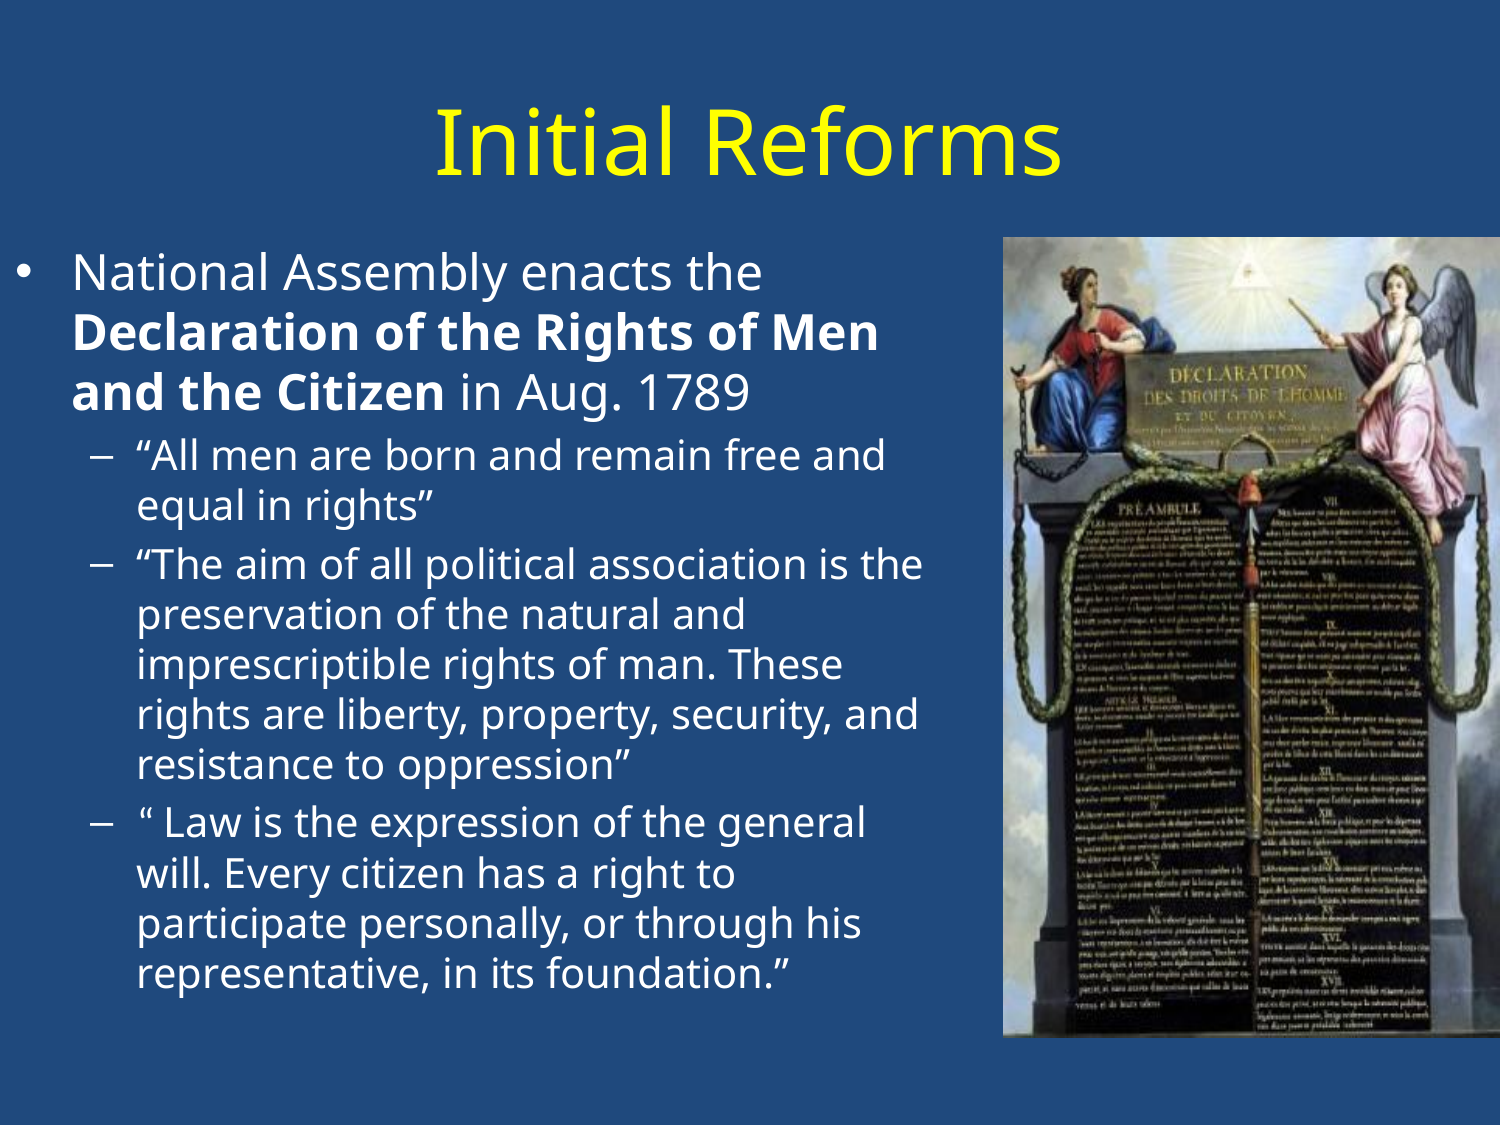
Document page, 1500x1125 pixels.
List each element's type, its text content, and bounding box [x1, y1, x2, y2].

title Initial Reforms [75, 45, 1425, 233]
picture [1002, 237, 1500, 1038]
list National Assembly enacts the Declaration of the Rights of Men and the Citizen in Aug. 1789 “All men are born and remain free and equal in rights” “The aim of all political association is the preservation of the natural and imprescriptible rights of man. These rights are liberty, property, security, and resistance to oppression” “ Law is the expression of the general will. Every citizen has a right to participate personally, or through his representative, in its foundation.” [0, 233, 950, 1096]
